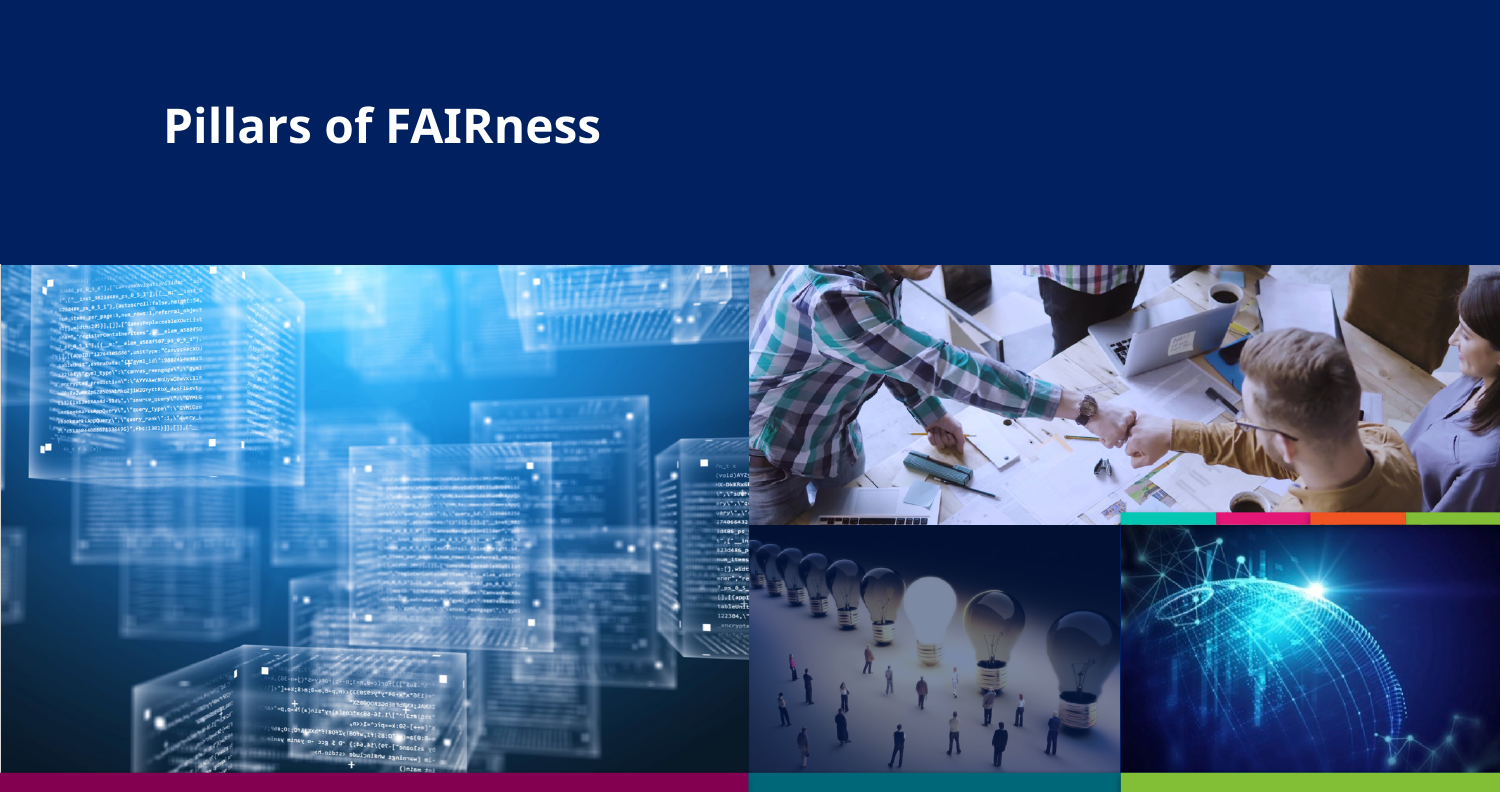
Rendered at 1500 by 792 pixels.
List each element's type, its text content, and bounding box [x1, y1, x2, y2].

title Pillars of FAIRness [152, 42, 1191, 213]
picture [0, 264, 1500, 772]
